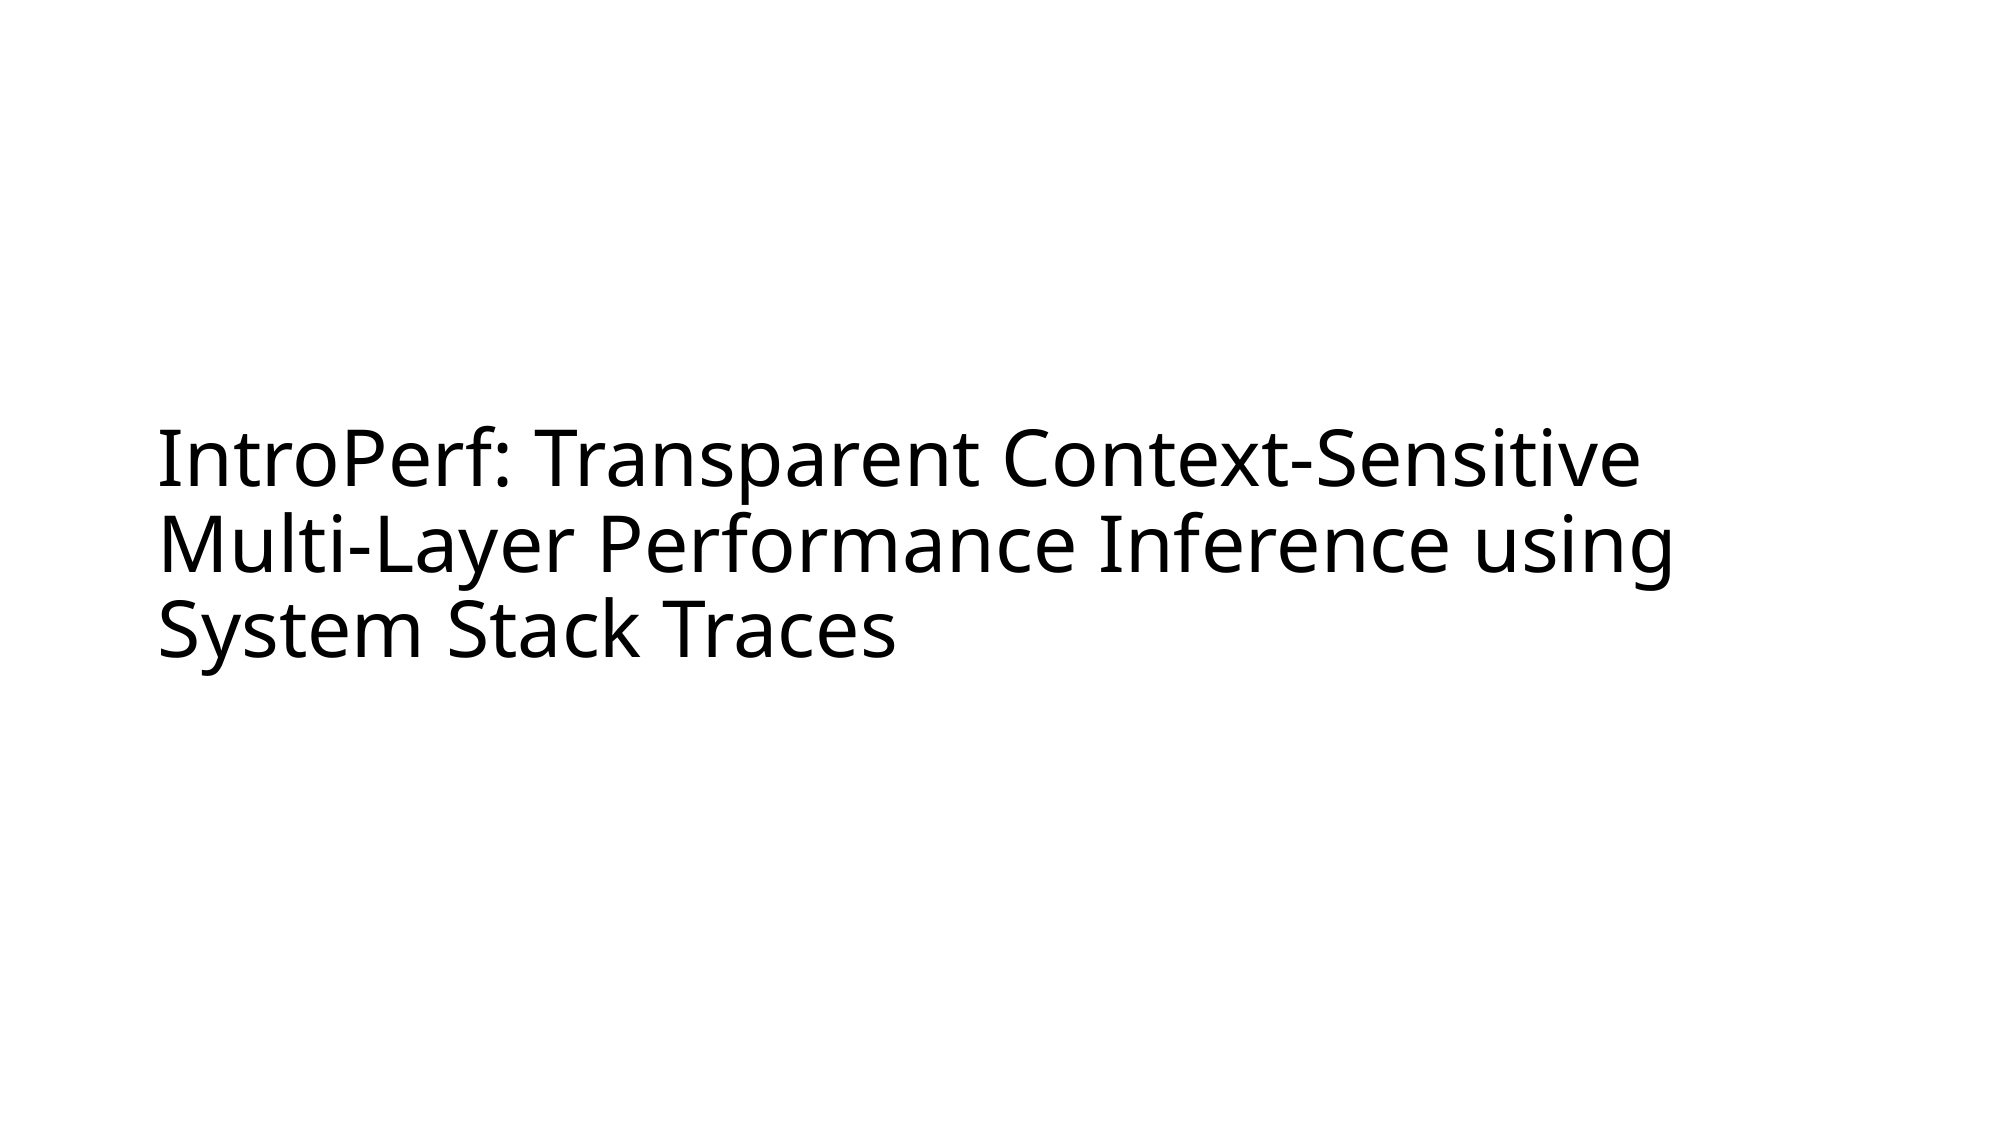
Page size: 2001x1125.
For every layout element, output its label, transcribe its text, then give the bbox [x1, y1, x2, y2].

title IntroPerf: Transparent Context-Sensitive Multi-Layer Performance Inference using System Stack Traces [142, 410, 1889, 683]
